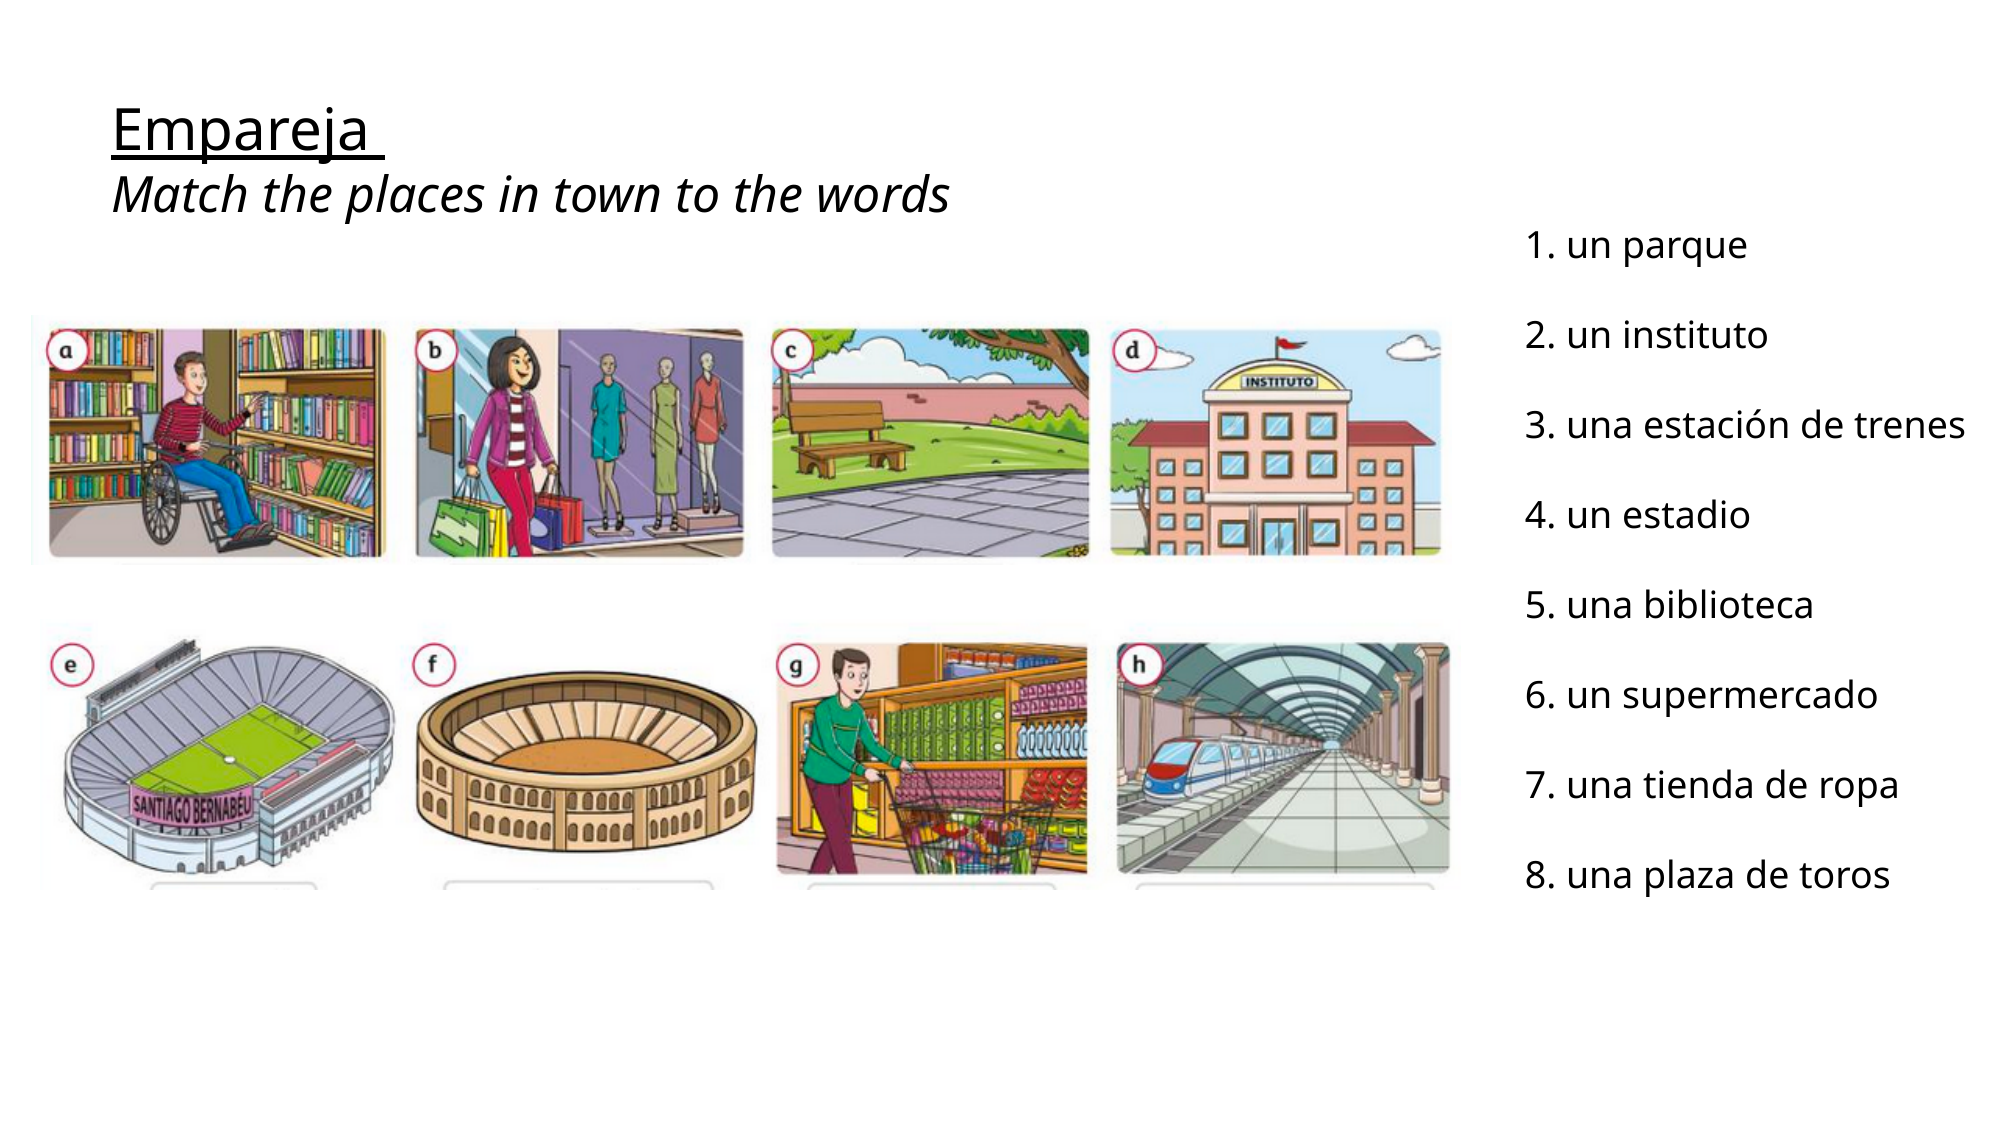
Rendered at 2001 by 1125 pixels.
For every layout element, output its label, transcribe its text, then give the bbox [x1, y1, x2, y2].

picture [31, 315, 1452, 565]
text_box 1. un parque 2. un instituto 3. una estación de trenes 4. un estadio 5. una biblioteca 6. un supermercado 7. una tienda de ropa 8. una plaza de toros [1510, 213, 1982, 994]
picture [40, 619, 1461, 890]
text_box Empareja Match the places in town to the words [96, 84, 967, 230]
